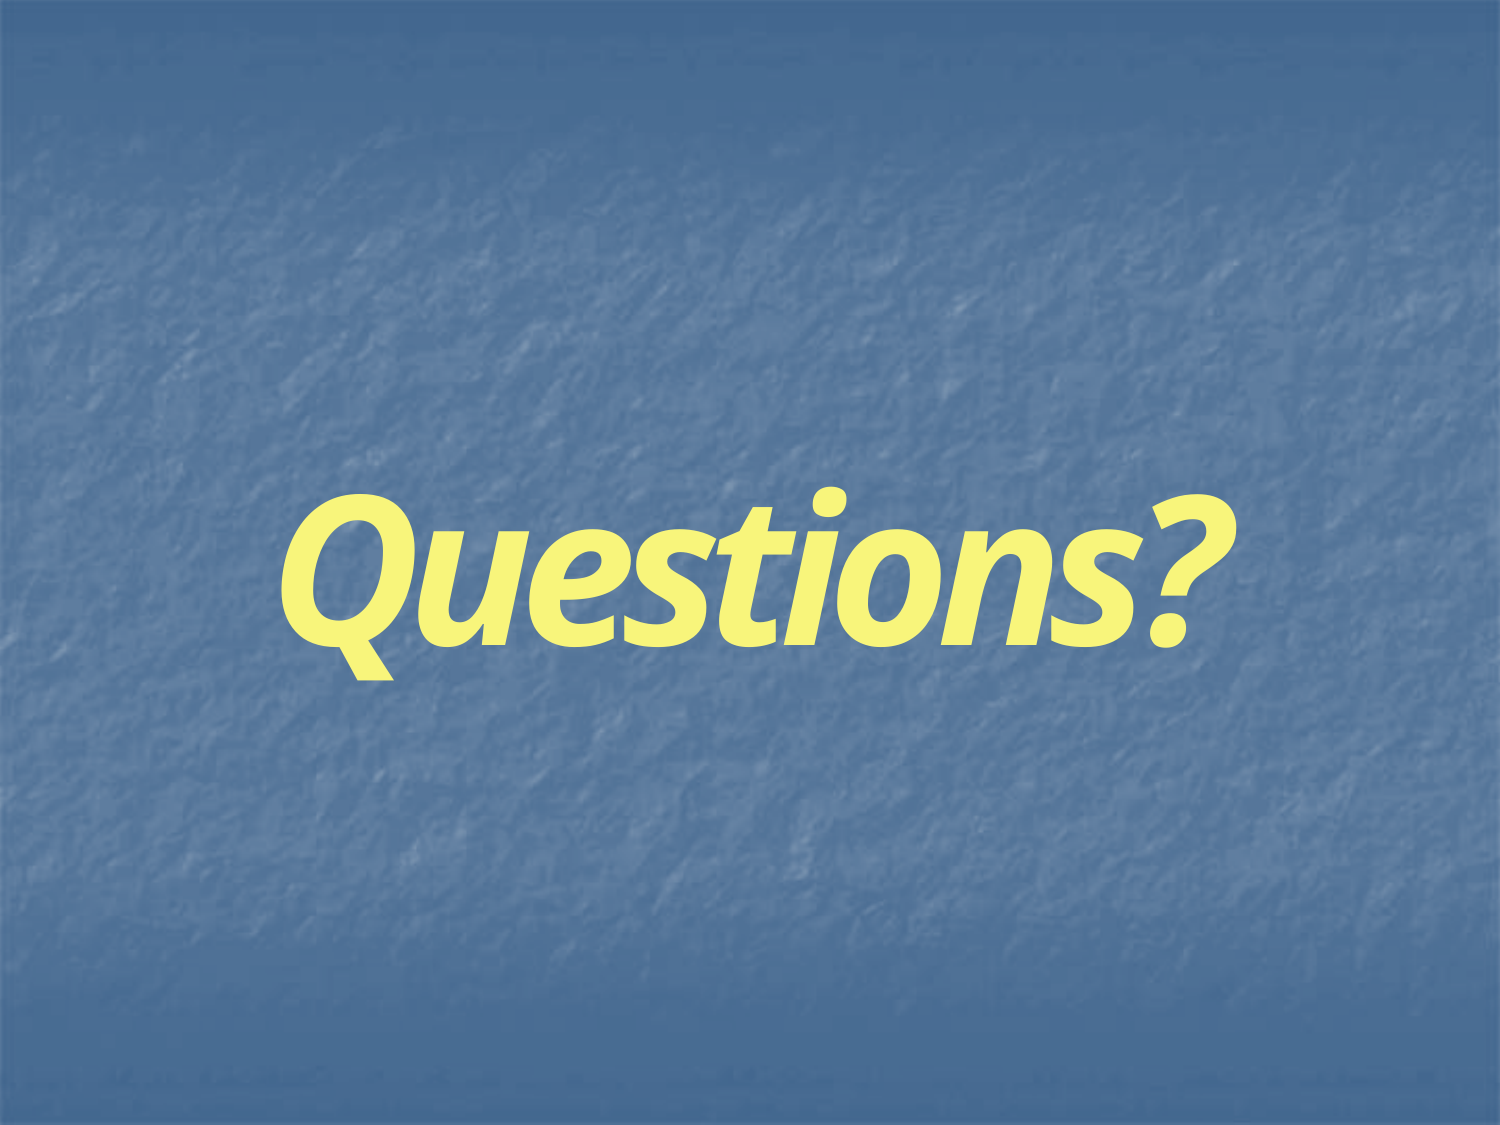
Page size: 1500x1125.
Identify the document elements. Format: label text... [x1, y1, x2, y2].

list Questions? [154, 436, 1346, 642]
